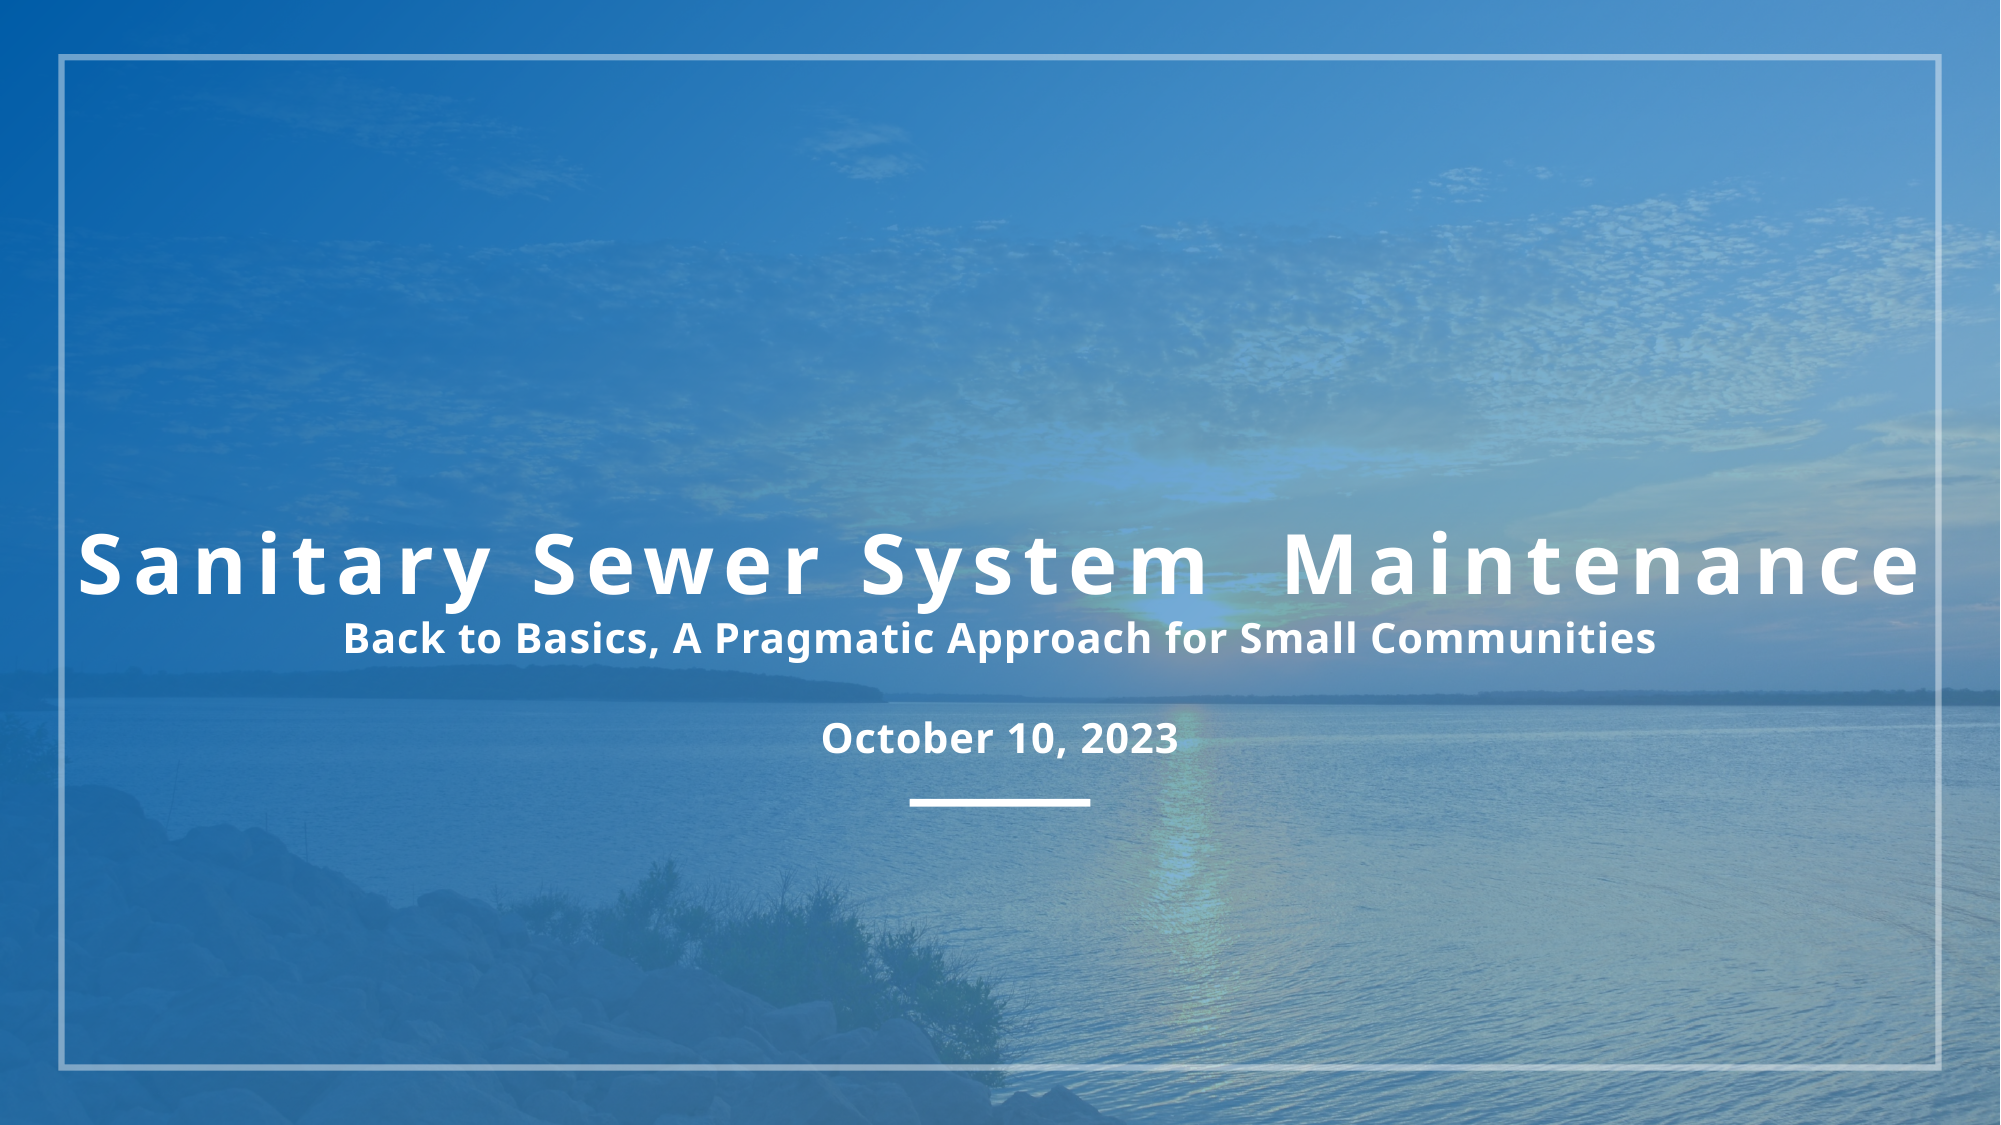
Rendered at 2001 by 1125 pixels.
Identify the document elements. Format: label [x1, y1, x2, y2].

picture [0, 0, 2000, 1125]
text_box [61, 504, 1939, 873]
